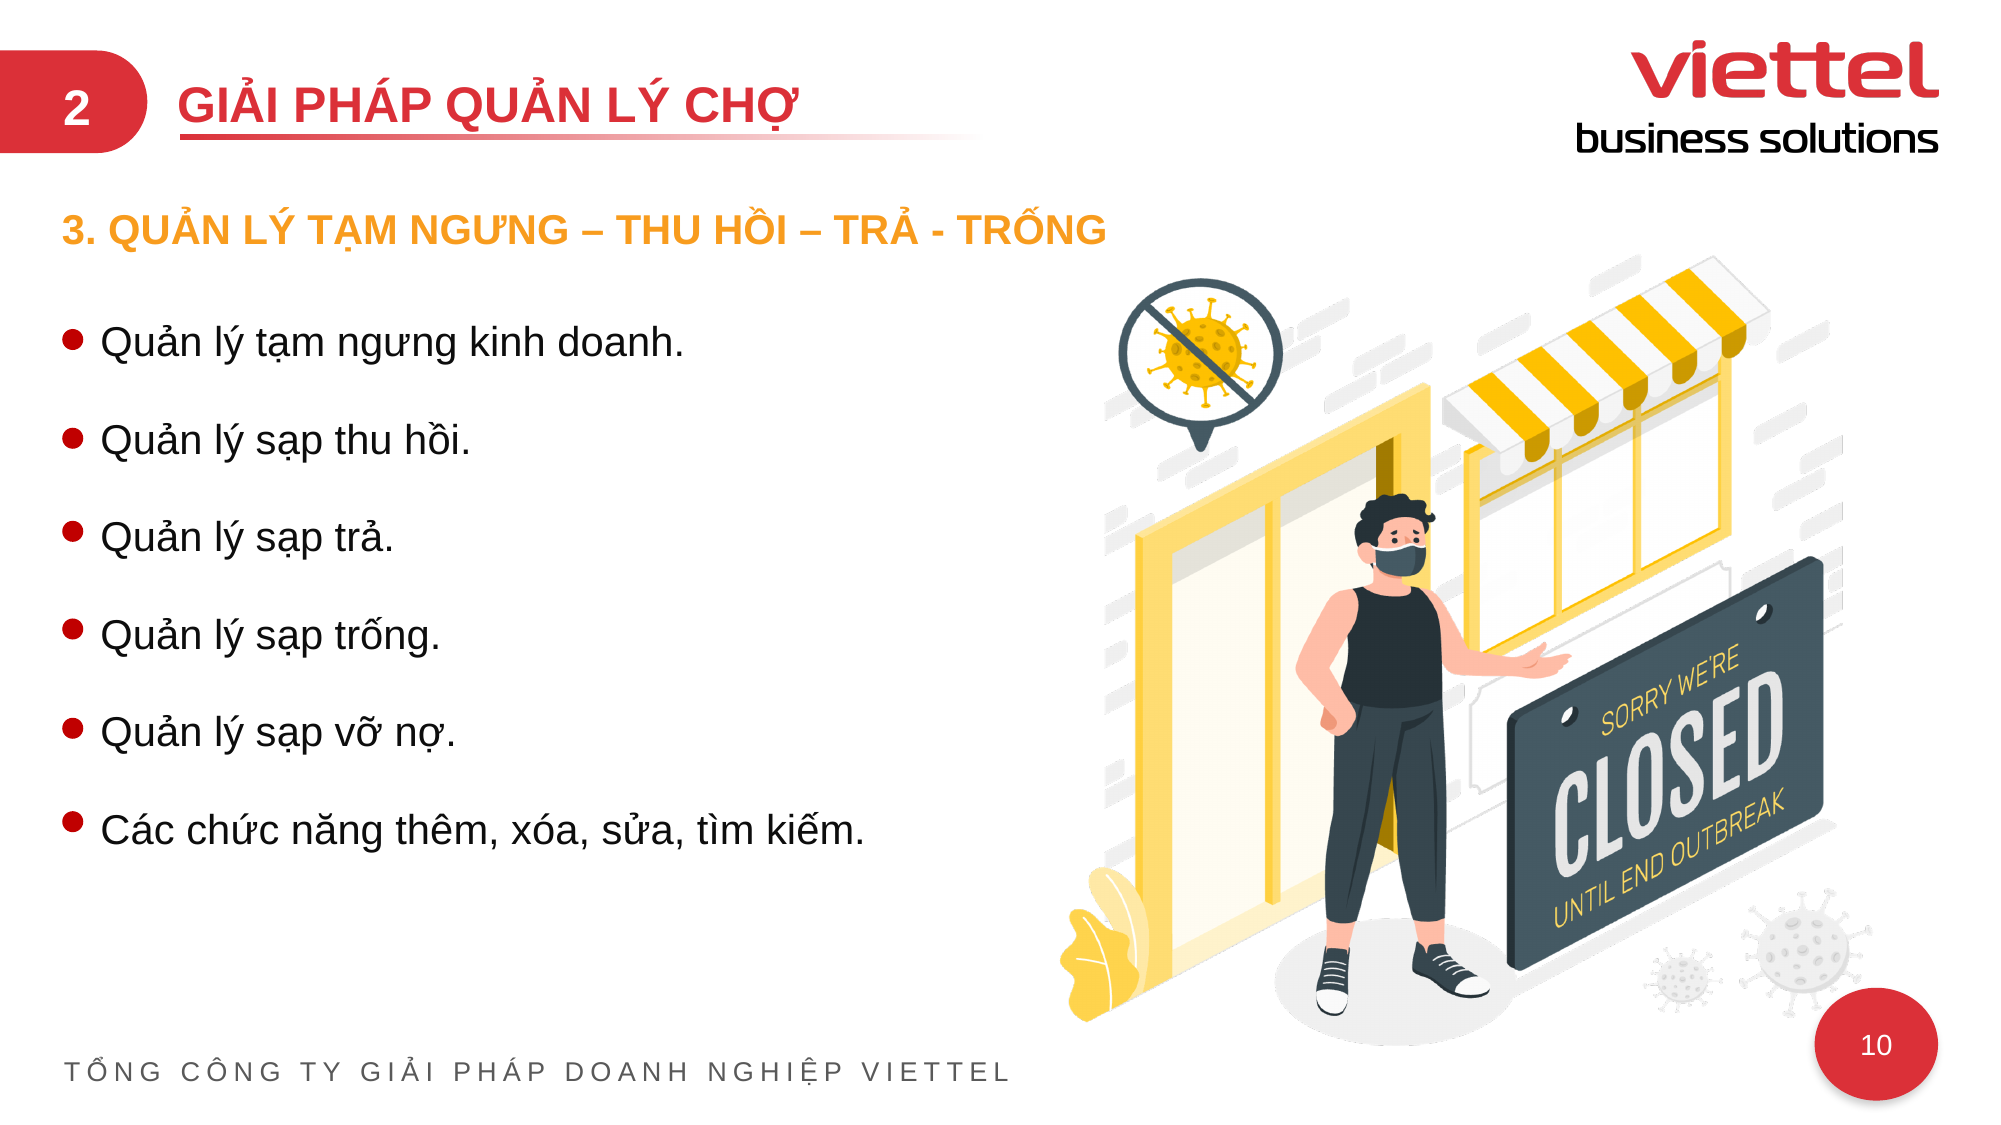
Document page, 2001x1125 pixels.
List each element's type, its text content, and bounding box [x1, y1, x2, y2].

picture [1577, 40, 1939, 154]
text_box [61, 327, 85, 352]
text_box [179, 133, 984, 140]
text_box GIẢI PHÁP QUẢN LÝ CHỢ [162, 64, 855, 140]
text_box [61, 716, 85, 740]
text_box [61, 426, 85, 450]
text_box 2 [47, 68, 99, 144]
text_box [61, 519, 85, 543]
text_box 10 [1814, 998, 1940, 1102]
picture [1015, 233, 1915, 1055]
text_box Quản lý tạm ngưng kinh doanh. Quản lý sạp thu hồi. Quản lý sạp trả. Quản lý sạp trống. Quản lý sạp vỡ nợ. Các chức năng thêm, xóa, sửa, tìm kiếm. [85, 297, 1015, 958]
text_box TỔNG CÔNG TY GIẢI PHÁP DOANH NGHIỆP VIETTEL [47, 1046, 1180, 1095]
text_box 3. QUẢN LÝ TẠM NGƯNG – THU HỒI – TRẢ - TRỐNG [47, 195, 1145, 260]
text_box [0, 49, 149, 155]
text_box [61, 617, 85, 641]
text_box [61, 810, 85, 834]
